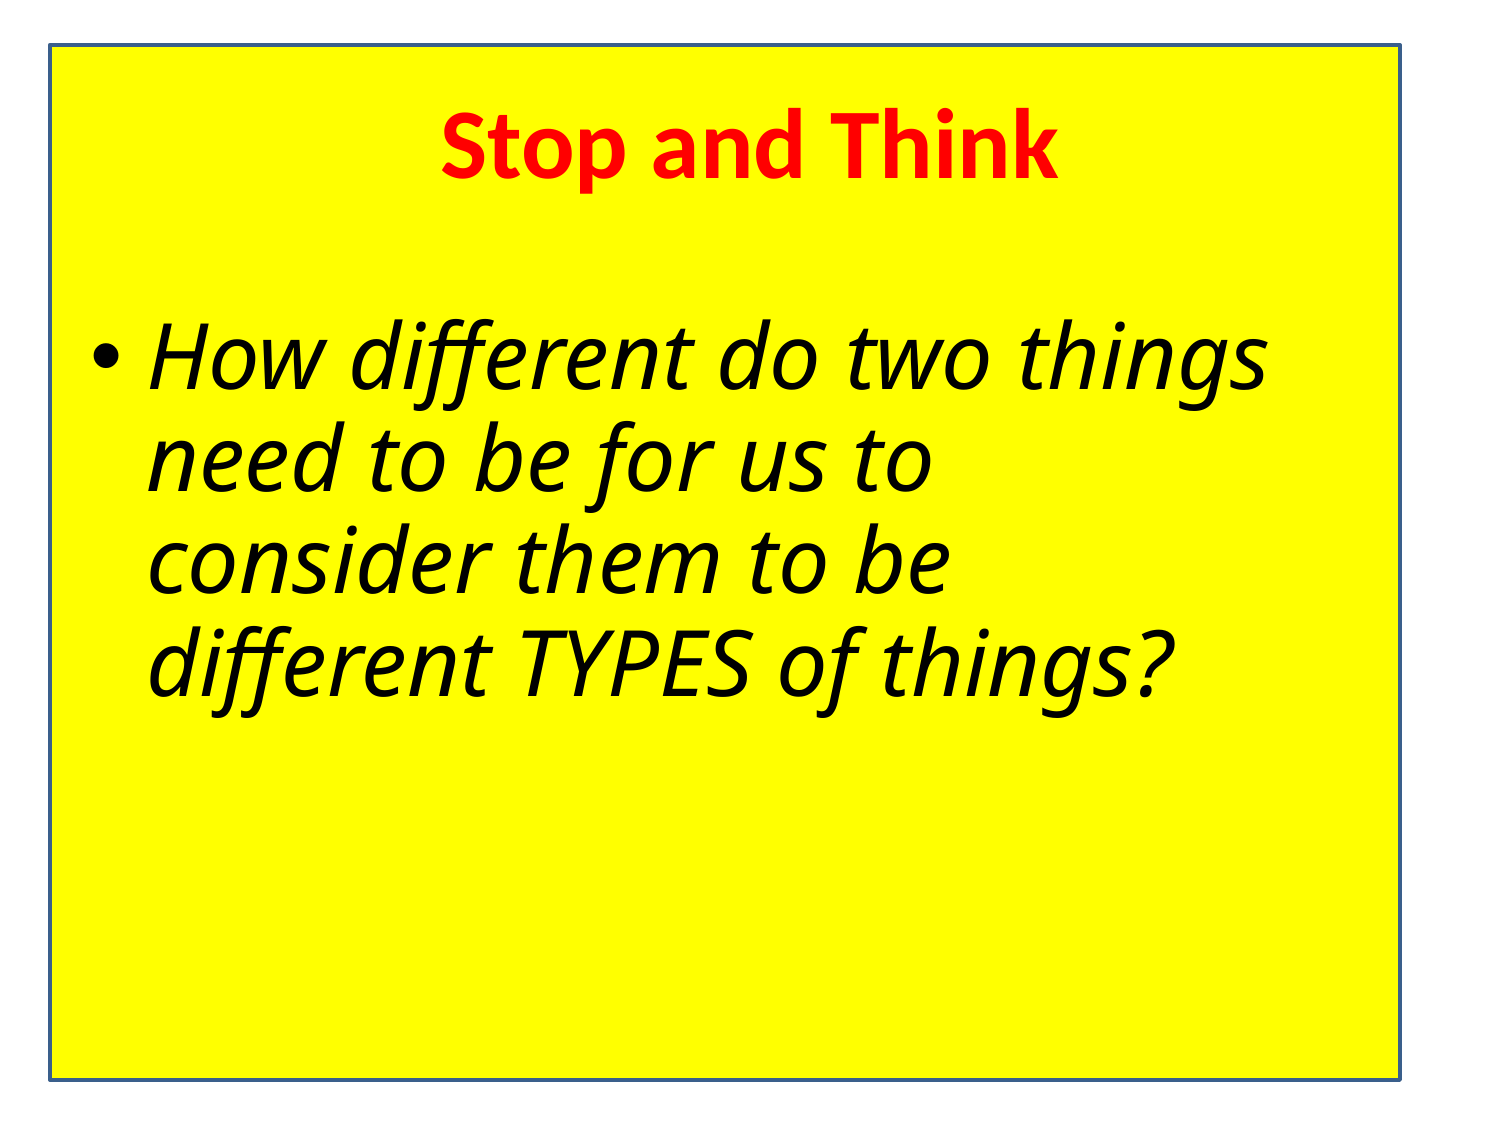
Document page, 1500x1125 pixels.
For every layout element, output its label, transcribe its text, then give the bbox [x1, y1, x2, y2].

title Stop and Think [75, 45, 1425, 233]
text_box [48, 43, 1402, 1082]
list How different do two things need to be for us to consider them to be different TYPES of things? [75, 299, 1313, 980]
